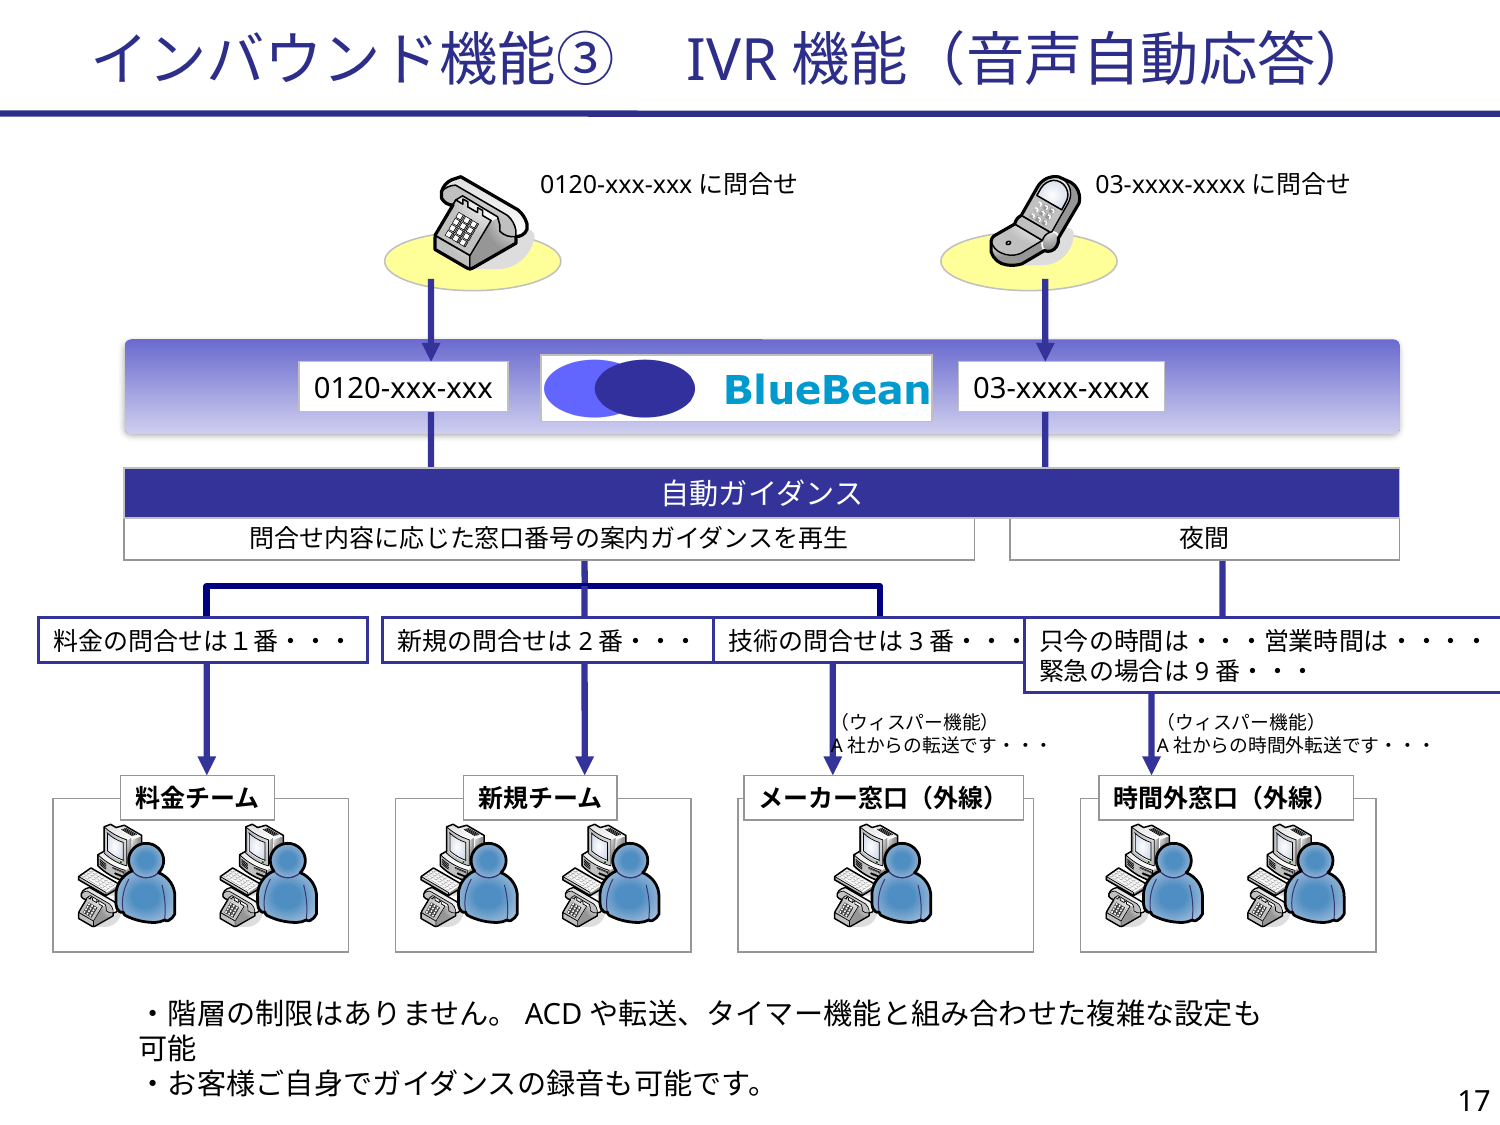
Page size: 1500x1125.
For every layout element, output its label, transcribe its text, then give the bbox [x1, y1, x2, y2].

text_box 料金チーム [120, 775, 275, 820]
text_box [430, 172, 538, 274]
text_box [1145, 764, 1158, 775]
text_box [1039, 278, 1052, 362]
text_box （ウィスパー機能） A社からの転送です・・・ [816, 703, 1069, 764]
text_box [578, 663, 591, 775]
text_box [1080, 798, 1376, 953]
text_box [1245, 822, 1348, 929]
text_box 時間外窓口（外線） [1099, 775, 1354, 820]
text_box （ウィスパー機能） A社からの時間外転送です・・・ [1142, 703, 1451, 764]
title インバウンド機能③ IVR機能（音声自動応答） [75, 0, 1500, 114]
text_box 03-xxxx-xxxxに問合せ [1080, 160, 1376, 206]
text_box 0120-xxx-xxx [299, 361, 508, 412]
slide_number 16 [1156, 1051, 1500, 1125]
text_box [384, 236, 430, 287]
text_box 0120-xxx-xxxに問合せ [525, 160, 821, 206]
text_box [986, 172, 1084, 270]
text_box 只今の時間は・・・営業時間は・・・・ 緊急の場合は9番・・・ [1024, 617, 1500, 693]
text_box [53, 798, 349, 953]
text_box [832, 822, 935, 929]
text_box [1046, 239, 1118, 291]
text_box 問合せ内容に応じた窓口番号の案内ガイダンスを再生 [123, 518, 975, 561]
text_box [827, 764, 839, 775]
text_box 夜間 [1009, 518, 1400, 561]
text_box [218, 822, 320, 929]
text_box [206, 586, 584, 634]
text_box [738, 798, 1034, 953]
text_box 新規の問合せは2番・・・ [382, 617, 713, 663]
text_box [585, 586, 880, 617]
text_box [124, 339, 1045, 435]
text_box 技術の問合せは3番・・・ [713, 617, 1024, 663]
text_box 自動ガイダンス [123, 468, 1400, 518]
text_box [432, 243, 561, 291]
text_box [395, 798, 691, 953]
text_box 料金の問合せは１番・・・ [38, 617, 368, 663]
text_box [1104, 822, 1206, 929]
text_box メーカー窓口（外線） [744, 775, 1024, 820]
text_box [940, 236, 1045, 291]
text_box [560, 822, 663, 929]
text_box 新規チーム [463, 775, 618, 820]
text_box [76, 822, 179, 929]
text_box 03-xxxx-xxxx [958, 361, 1165, 412]
text_box [1046, 339, 1400, 435]
picture [541, 355, 932, 421]
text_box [419, 822, 521, 929]
text_box [424, 281, 438, 361]
text_box [200, 663, 214, 776]
text_box ・階層の制限はありません。ACDや転送、タイマー機能と組み合わせた複雑な設定も可能 ・お客様ご自身でガイダンスの録音も可能です。 [123, 987, 1294, 1108]
